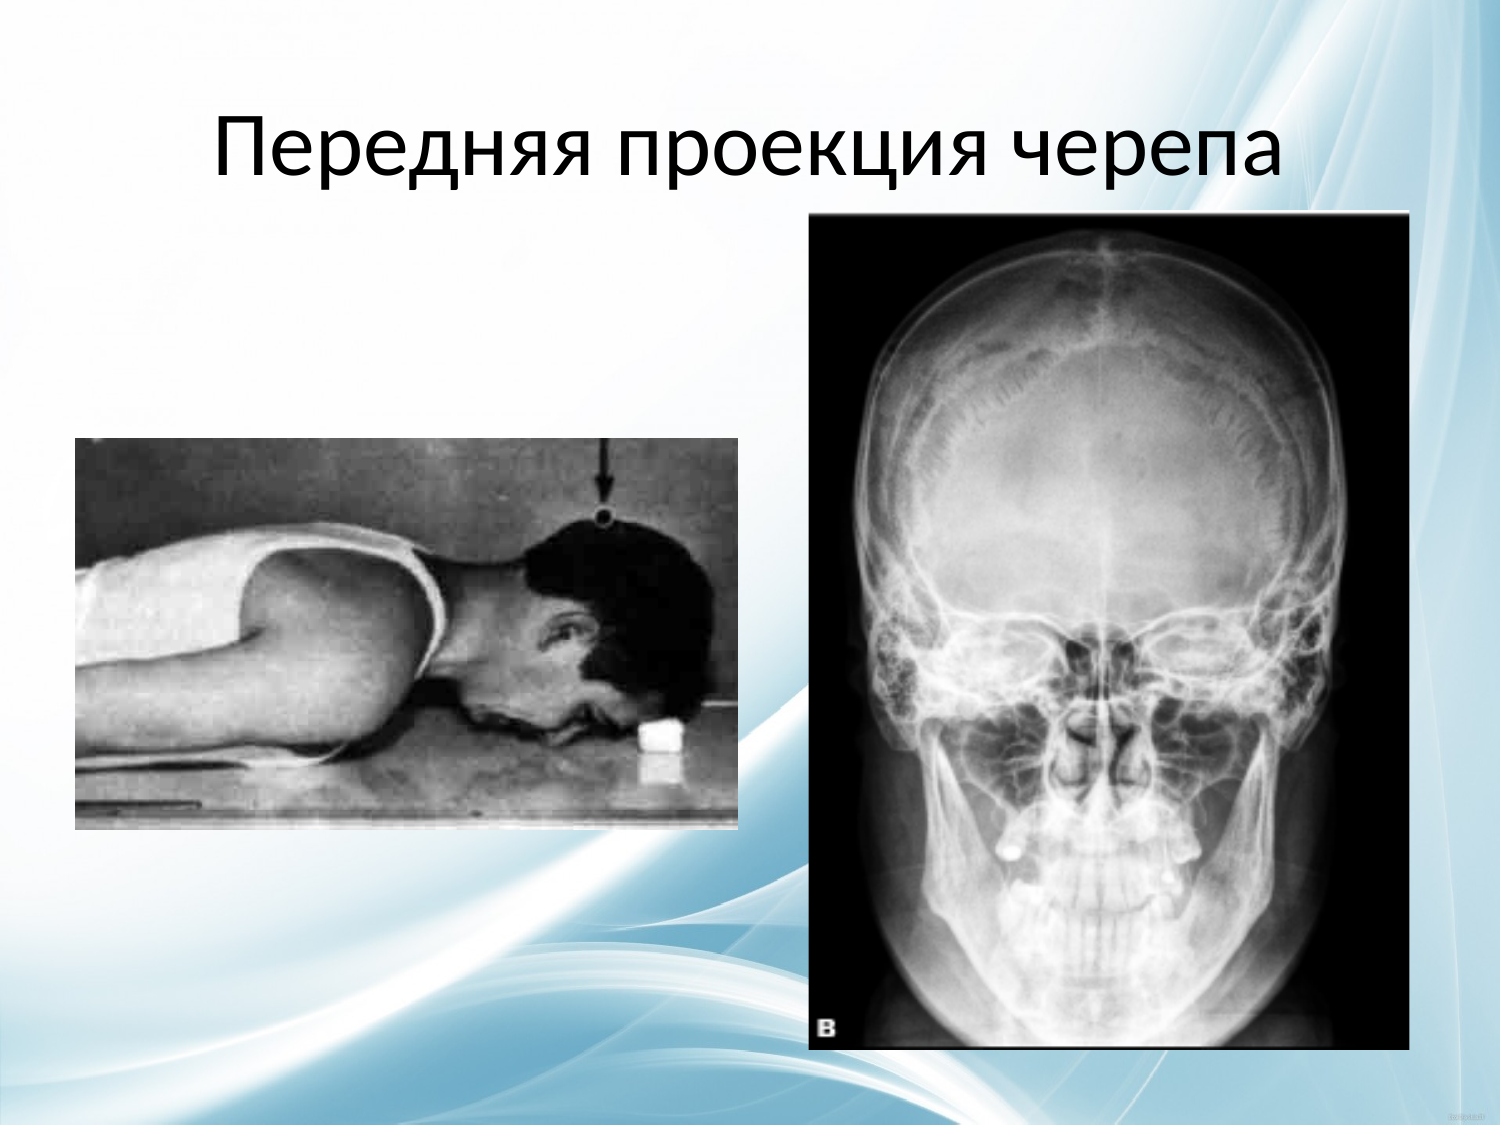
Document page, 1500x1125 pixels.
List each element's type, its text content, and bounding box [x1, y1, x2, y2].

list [808, 210, 1410, 1050]
title Передняя проекция черепа [75, 45, 1425, 233]
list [74, 438, 738, 830]
picture [0, 0, 1500, 1125]
